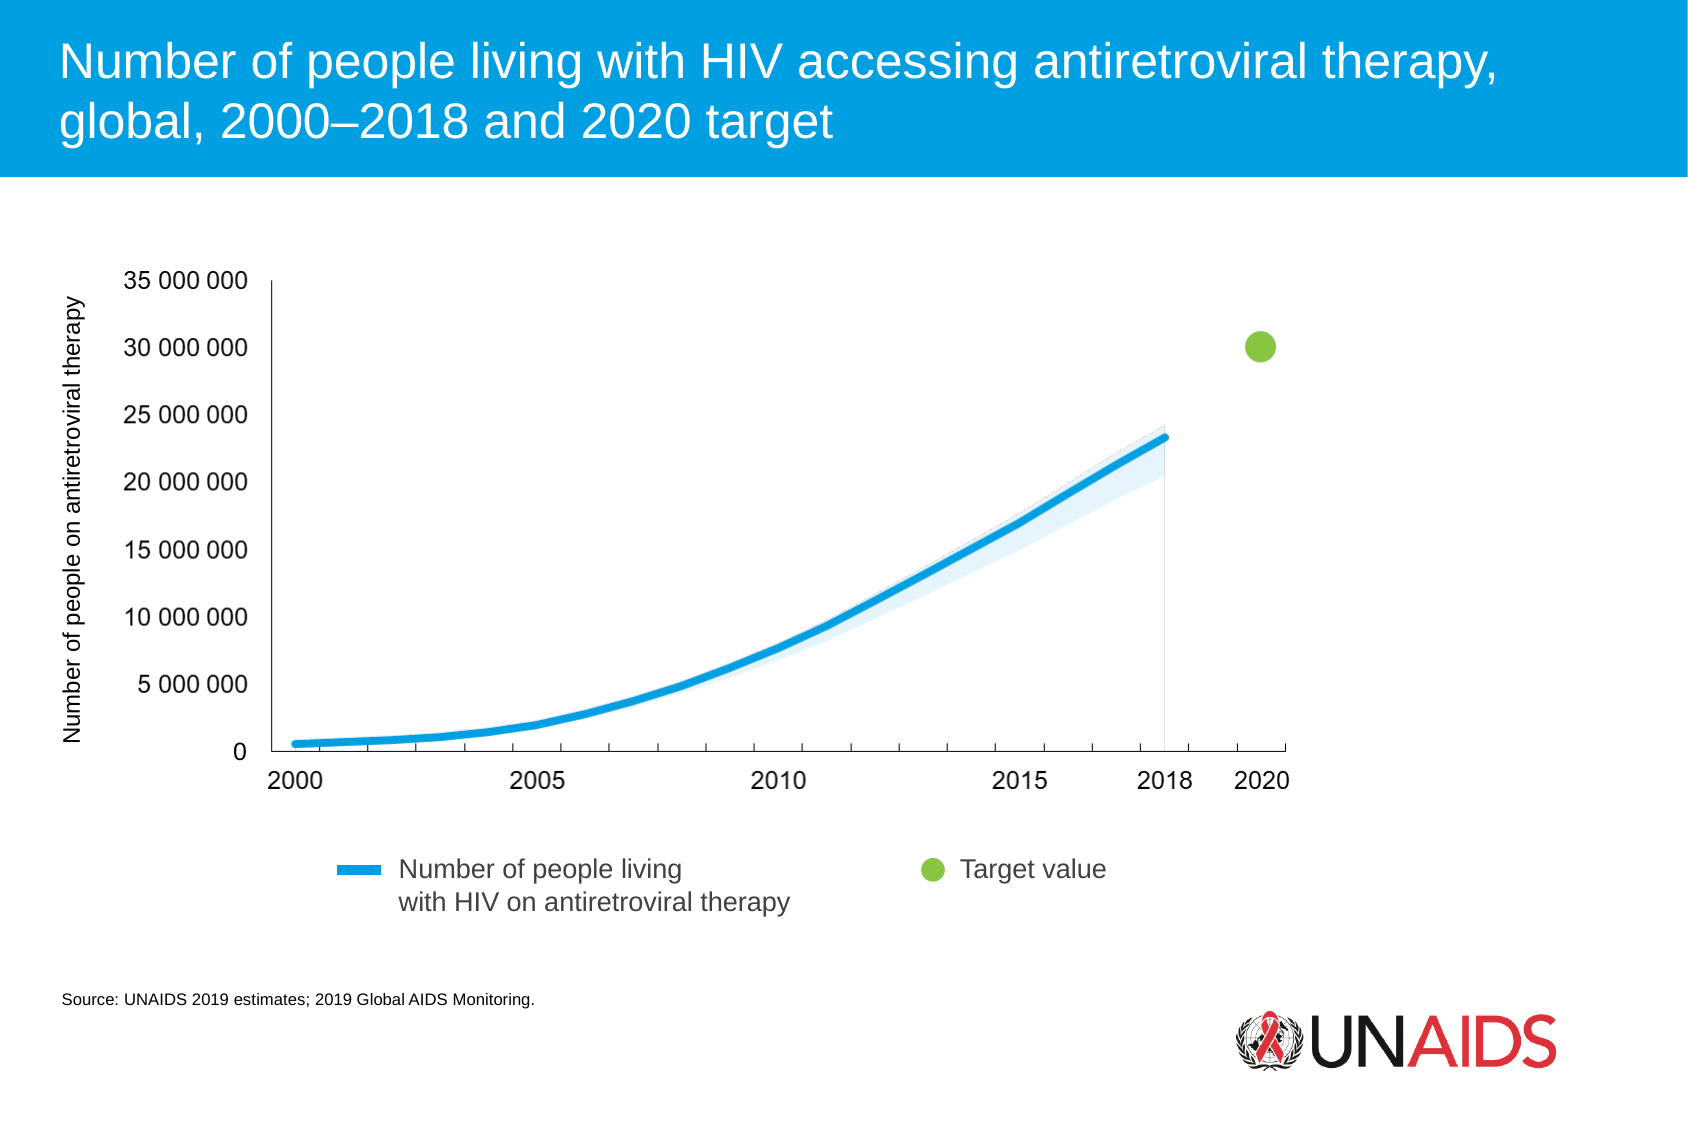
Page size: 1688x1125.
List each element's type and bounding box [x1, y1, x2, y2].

text_box [0, 0, 1688, 1010]
picture [1236, 1011, 1556, 1071]
